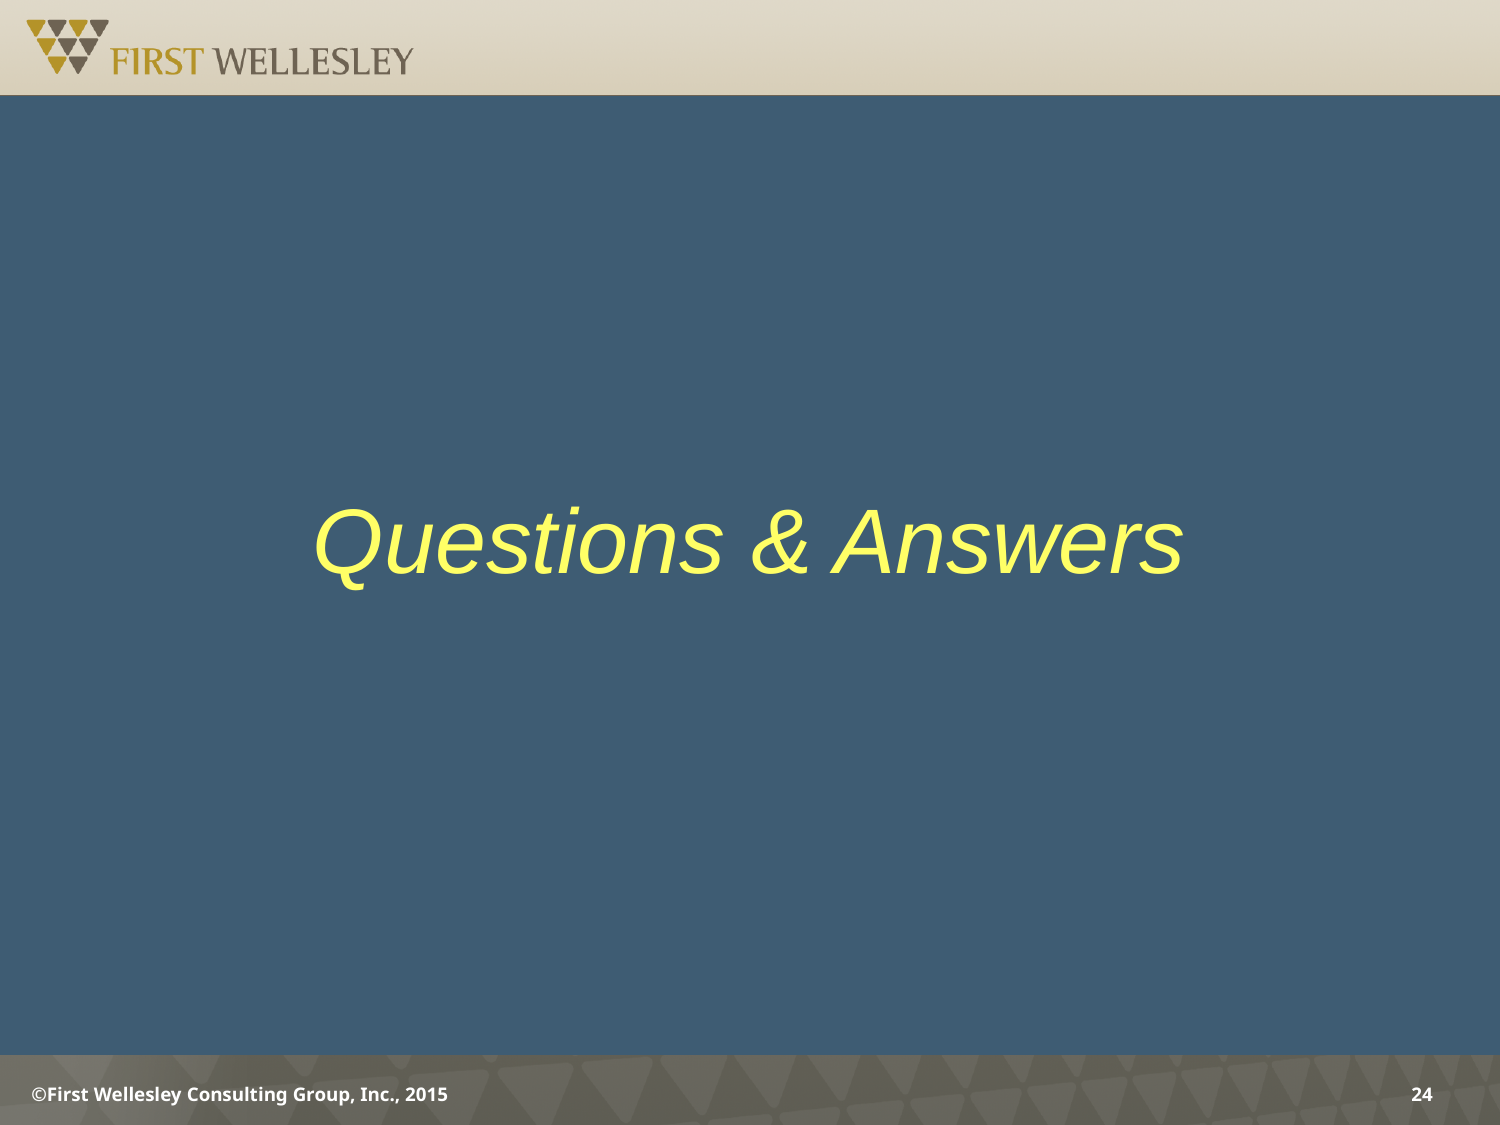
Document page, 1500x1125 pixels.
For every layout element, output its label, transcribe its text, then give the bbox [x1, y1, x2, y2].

text_box Questions & Answers [0, 474, 1500, 600]
picture [0, 0, 1500, 96]
picture [0, 1055, 1500, 1125]
